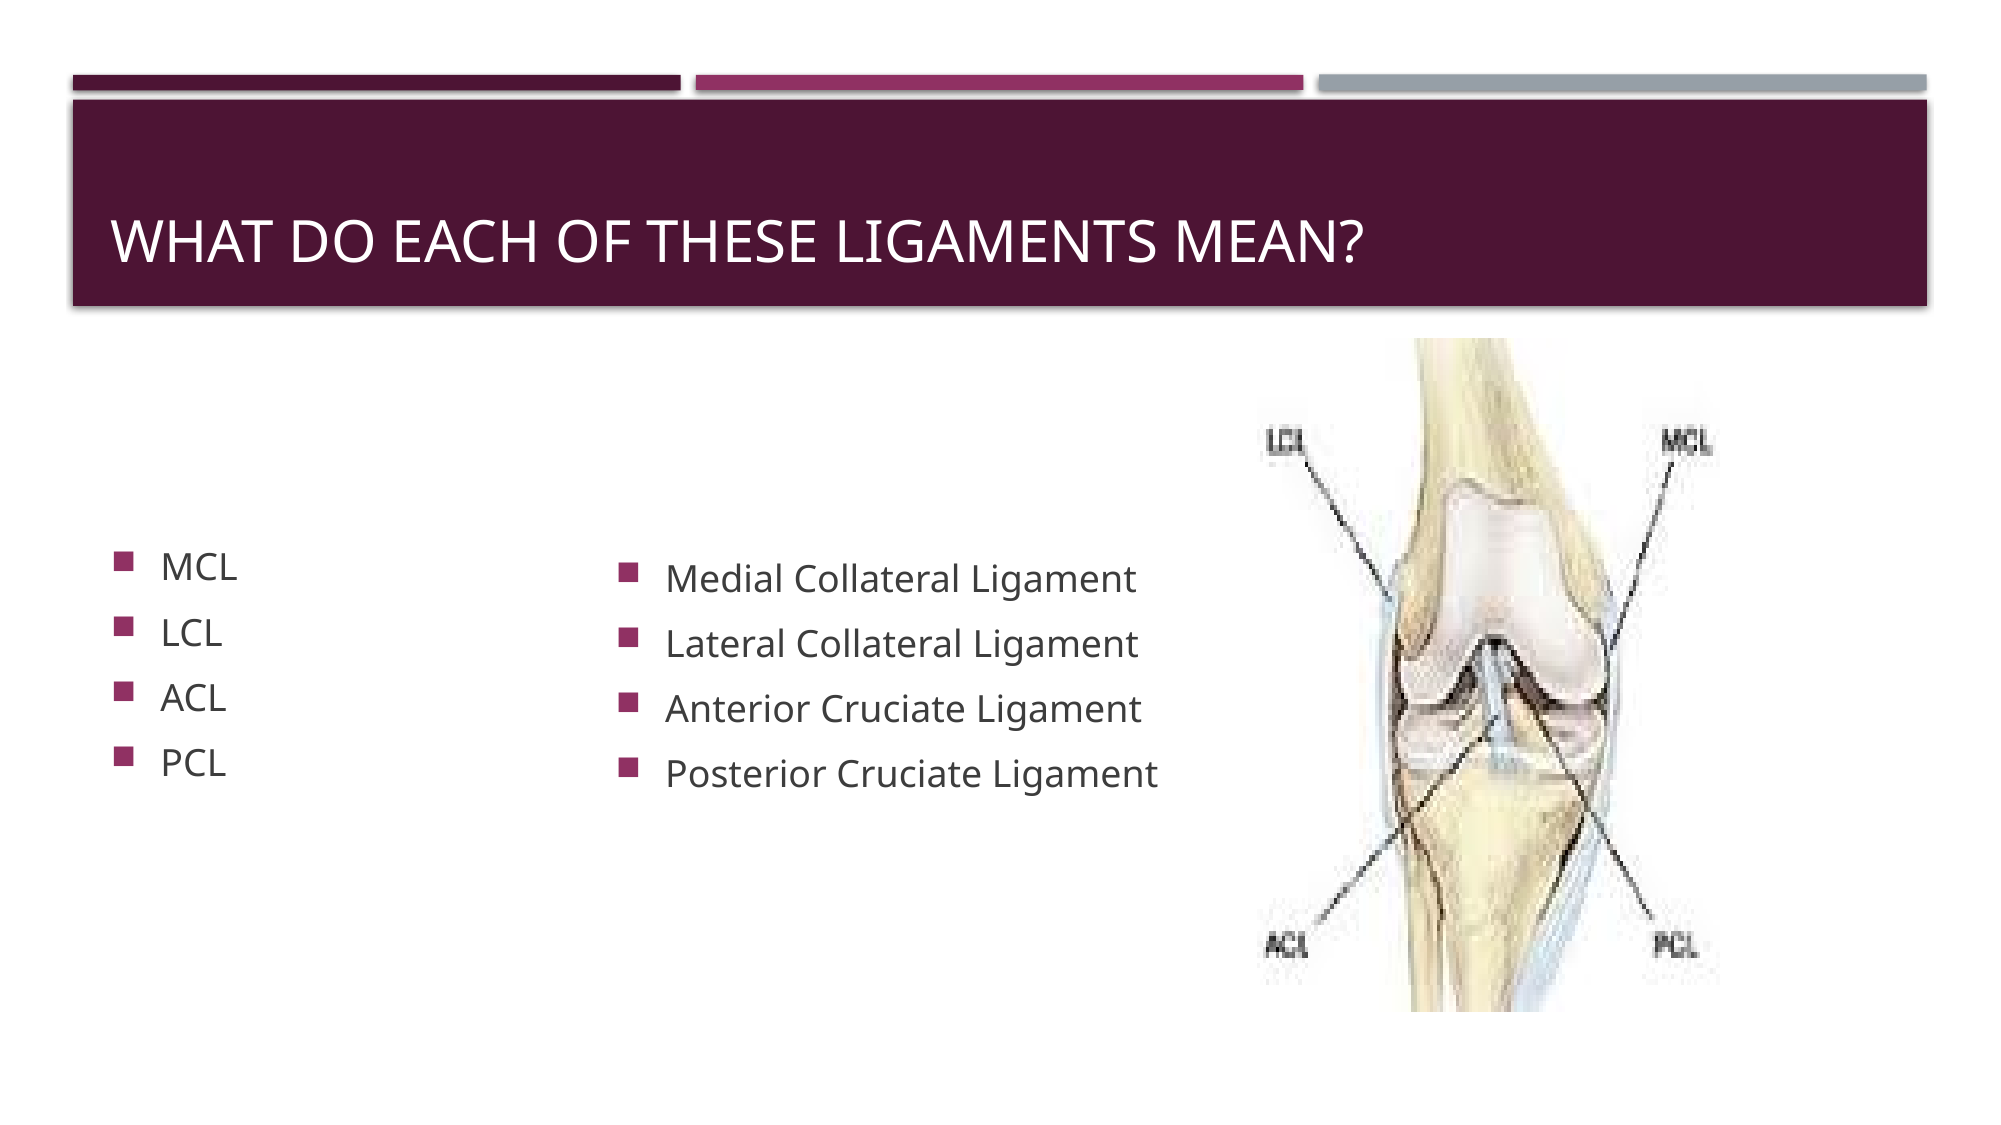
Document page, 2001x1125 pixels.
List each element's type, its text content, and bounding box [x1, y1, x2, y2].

title What do each of these ligaments mean? [95, 119, 1905, 282]
picture [1257, 337, 1721, 1013]
list Medial Collateral Ligament Lateral Collateral Ligament Anterior Cruciate Ligament Posterior Cruciate Ligament [600, 299, 1215, 1050]
list MCL LCL ACL PCL [95, 365, 600, 962]
